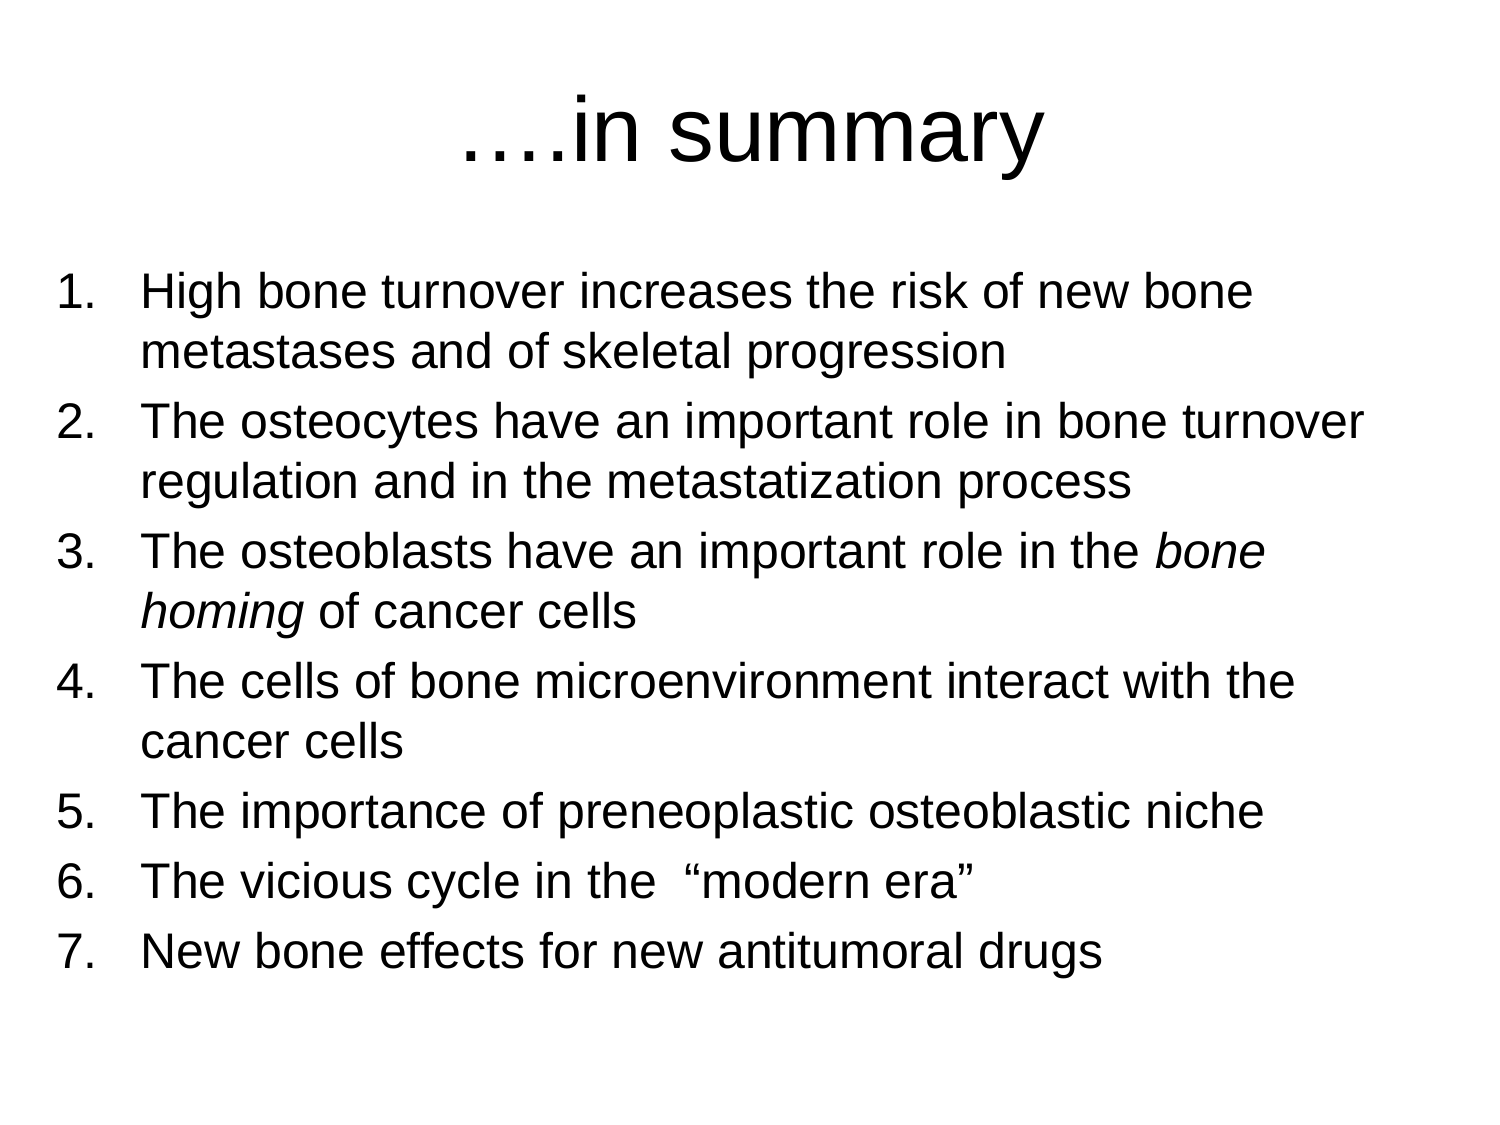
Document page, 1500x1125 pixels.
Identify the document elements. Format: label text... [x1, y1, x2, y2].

subtitle High bone turnover increases the risk of new bone metastases and of skeletal progression The osteocytes have an important role in bone turnover regulation and in the metastatization process The osteoblasts have an important role in the bone homing of cancer cells The cells of bone microenvironment interact with the cancer cells The importance of preneoplastic osteoblastic niche The vicious cycle in the “modern era” New bone effects for new antitumoral drugs [41, 250, 1459, 1125]
title ….in summary [112, 4, 1388, 246]
